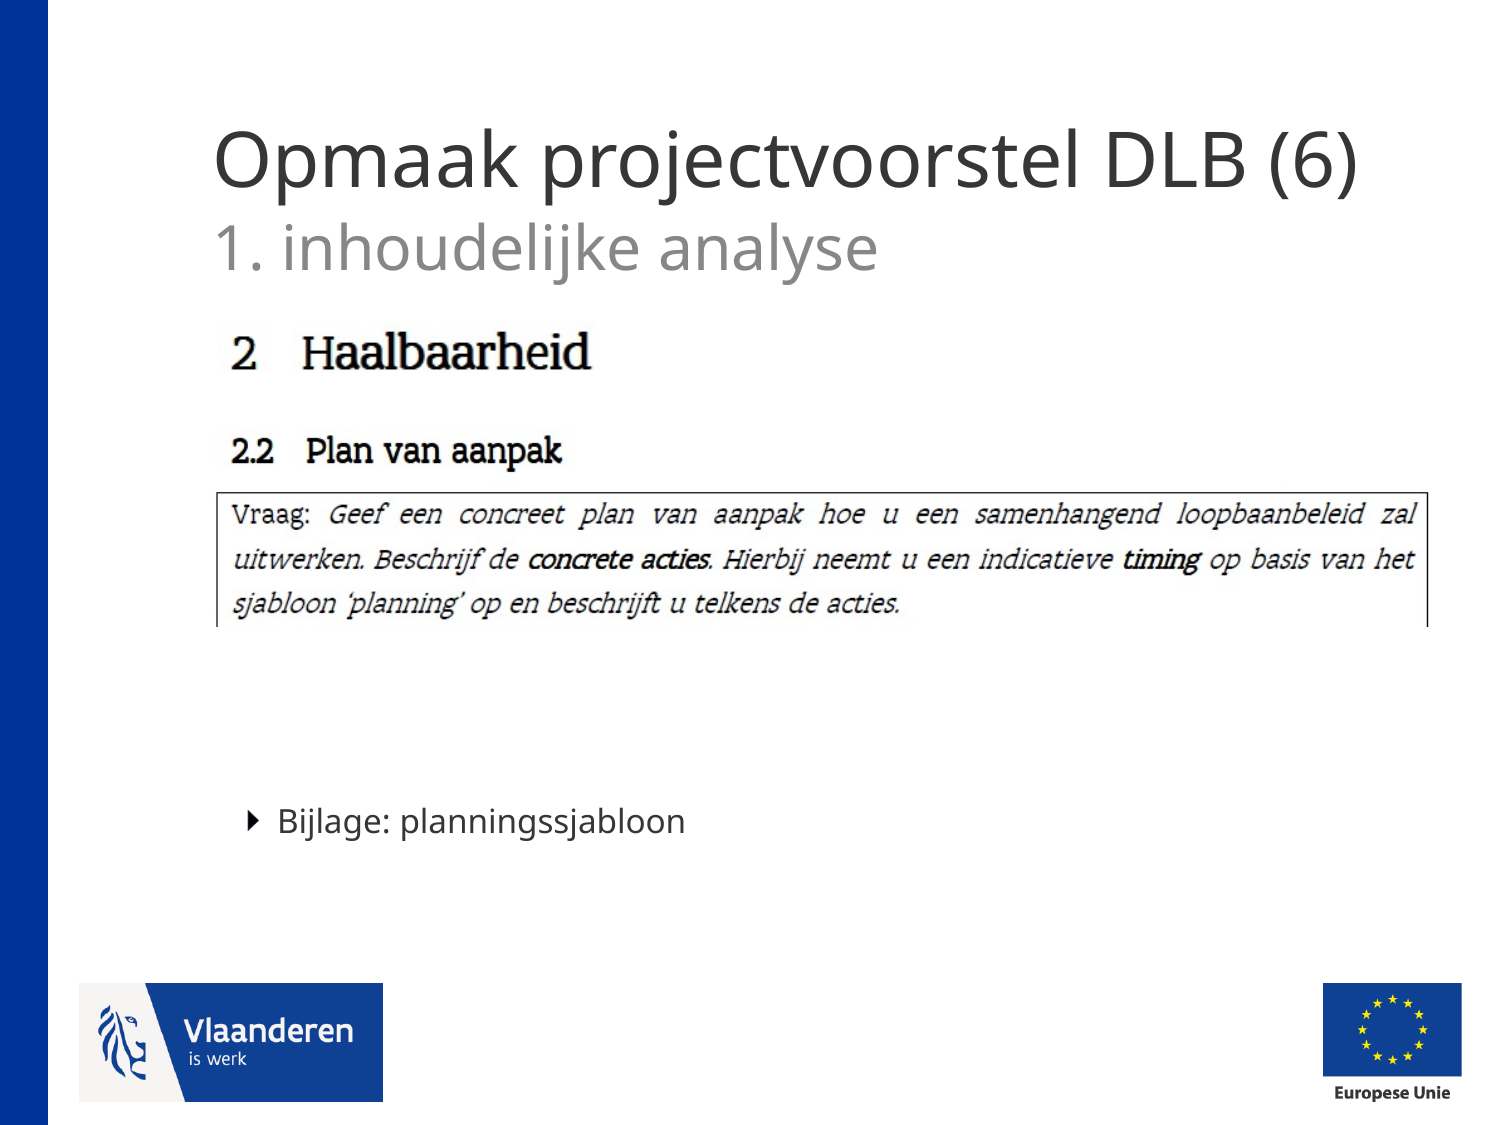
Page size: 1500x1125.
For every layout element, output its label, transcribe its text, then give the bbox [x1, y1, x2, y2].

picture [1323, 983, 1462, 1102]
picture [247, 810, 278, 831]
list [214, 428, 1431, 627]
title Opmaak projectvoorstel DLB (6) 1. inhoudelijke analyse [212, 124, 1430, 308]
picture [79, 983, 383, 1102]
text_box Bijlage: planningssjabloon [247, 804, 1449, 886]
picture [218, 321, 604, 387]
